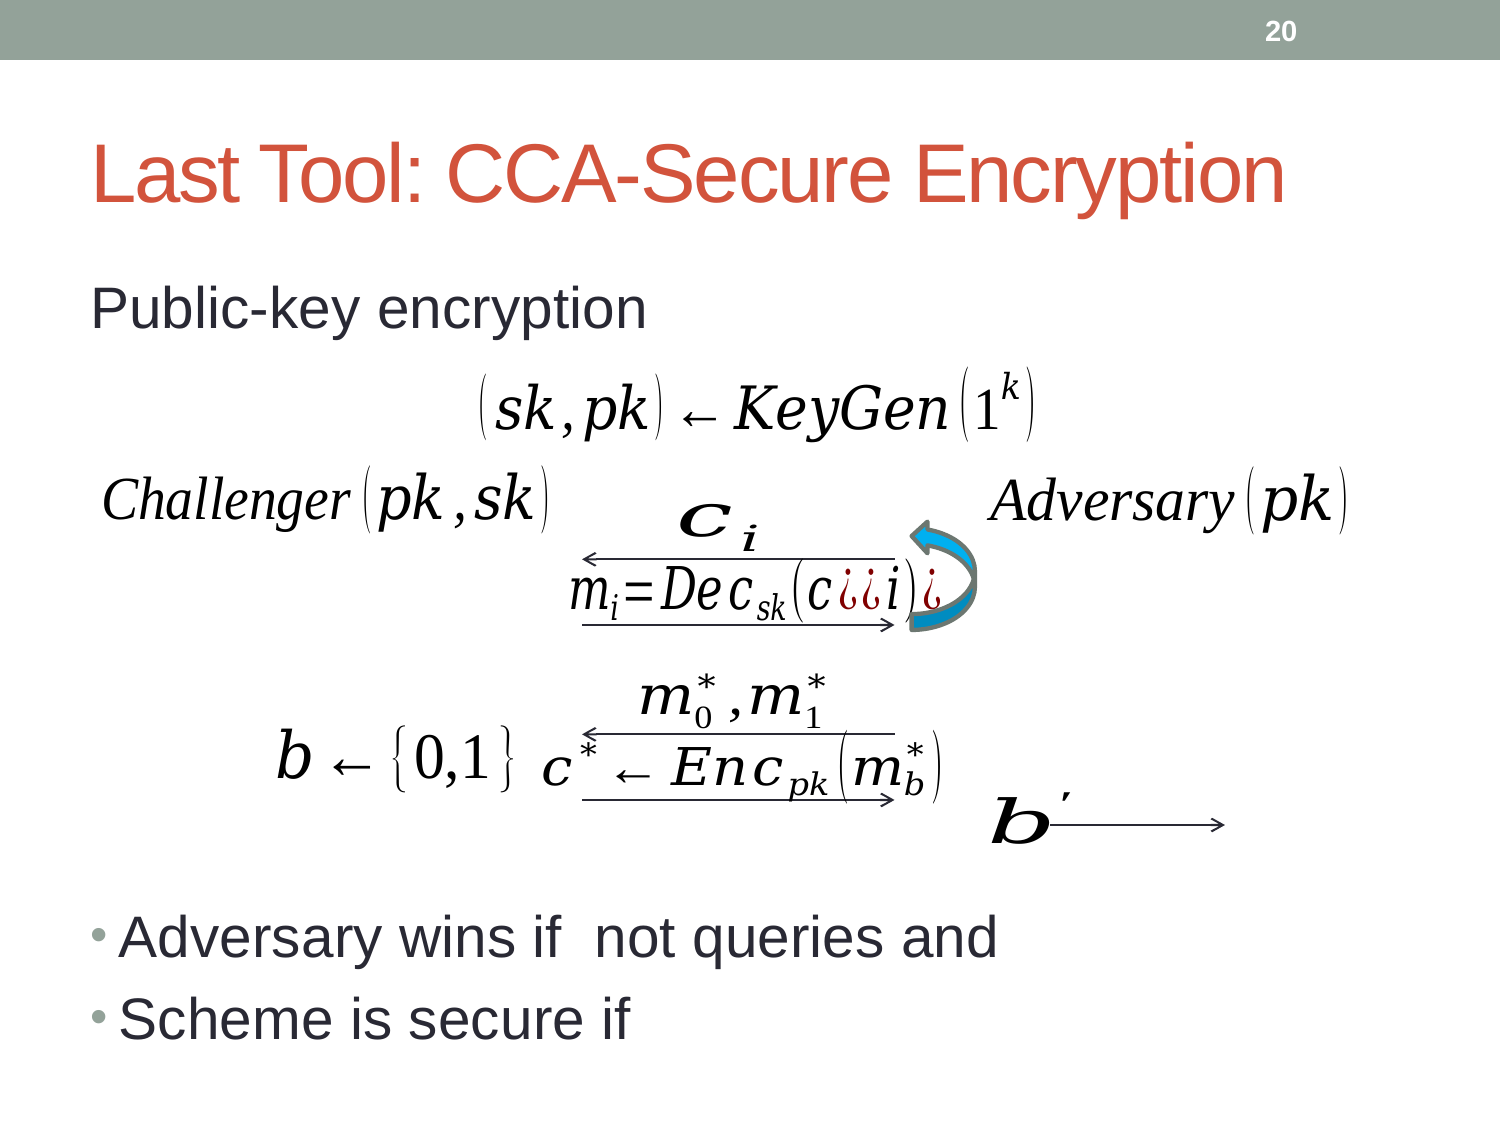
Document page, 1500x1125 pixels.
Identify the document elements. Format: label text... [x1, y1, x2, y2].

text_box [541, 726, 944, 808]
text_box [909, 519, 978, 623]
slide_number 20 [1250, 3, 1425, 57]
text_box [581, 483, 895, 551]
title Last Tool: CCA-Secure Encryption [75, 87, 1425, 250]
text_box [568, 553, 944, 631]
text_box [581, 660, 895, 723]
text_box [987, 782, 1226, 859]
